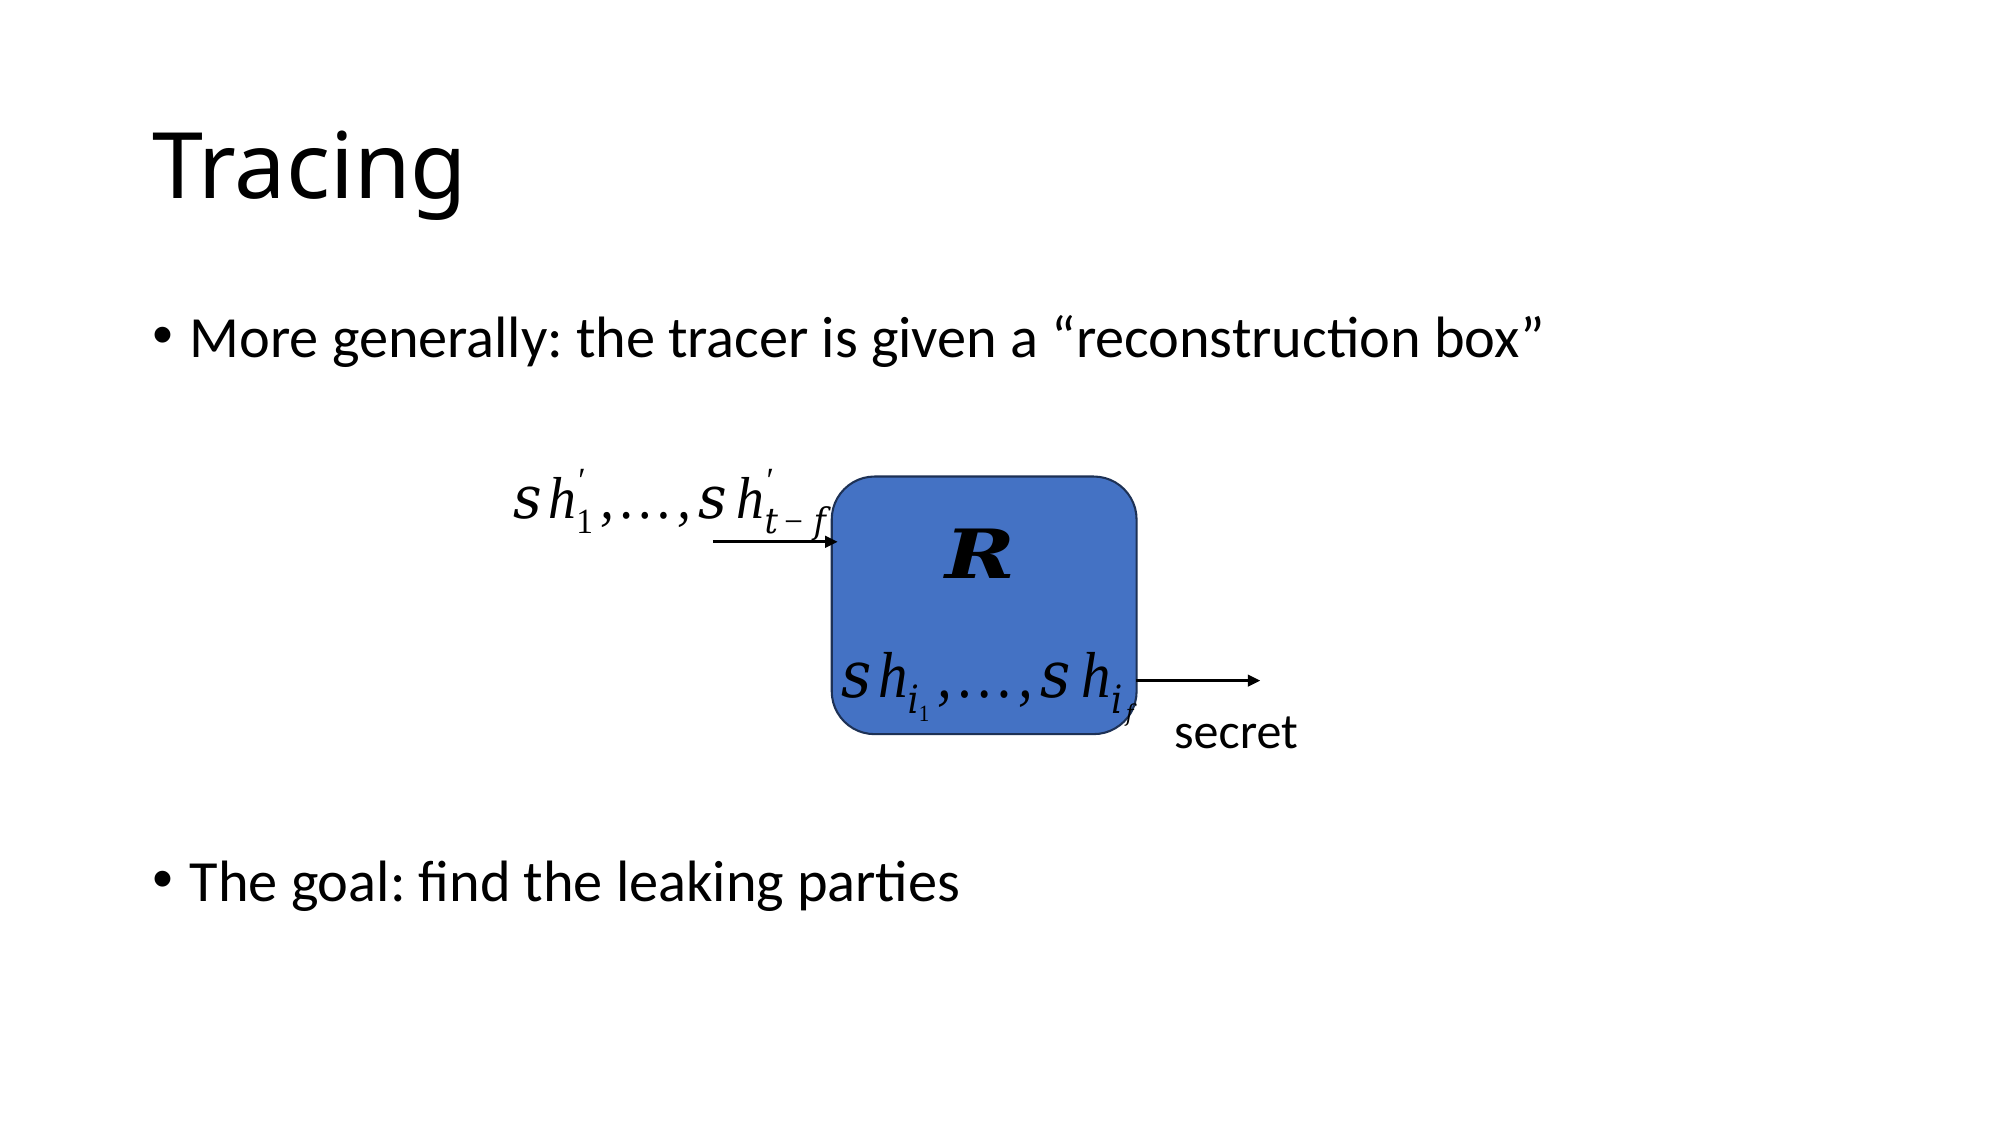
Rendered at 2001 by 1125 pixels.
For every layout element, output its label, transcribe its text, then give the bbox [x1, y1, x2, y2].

title Tracing [137, 59, 1863, 278]
text_box [830, 475, 1138, 736]
